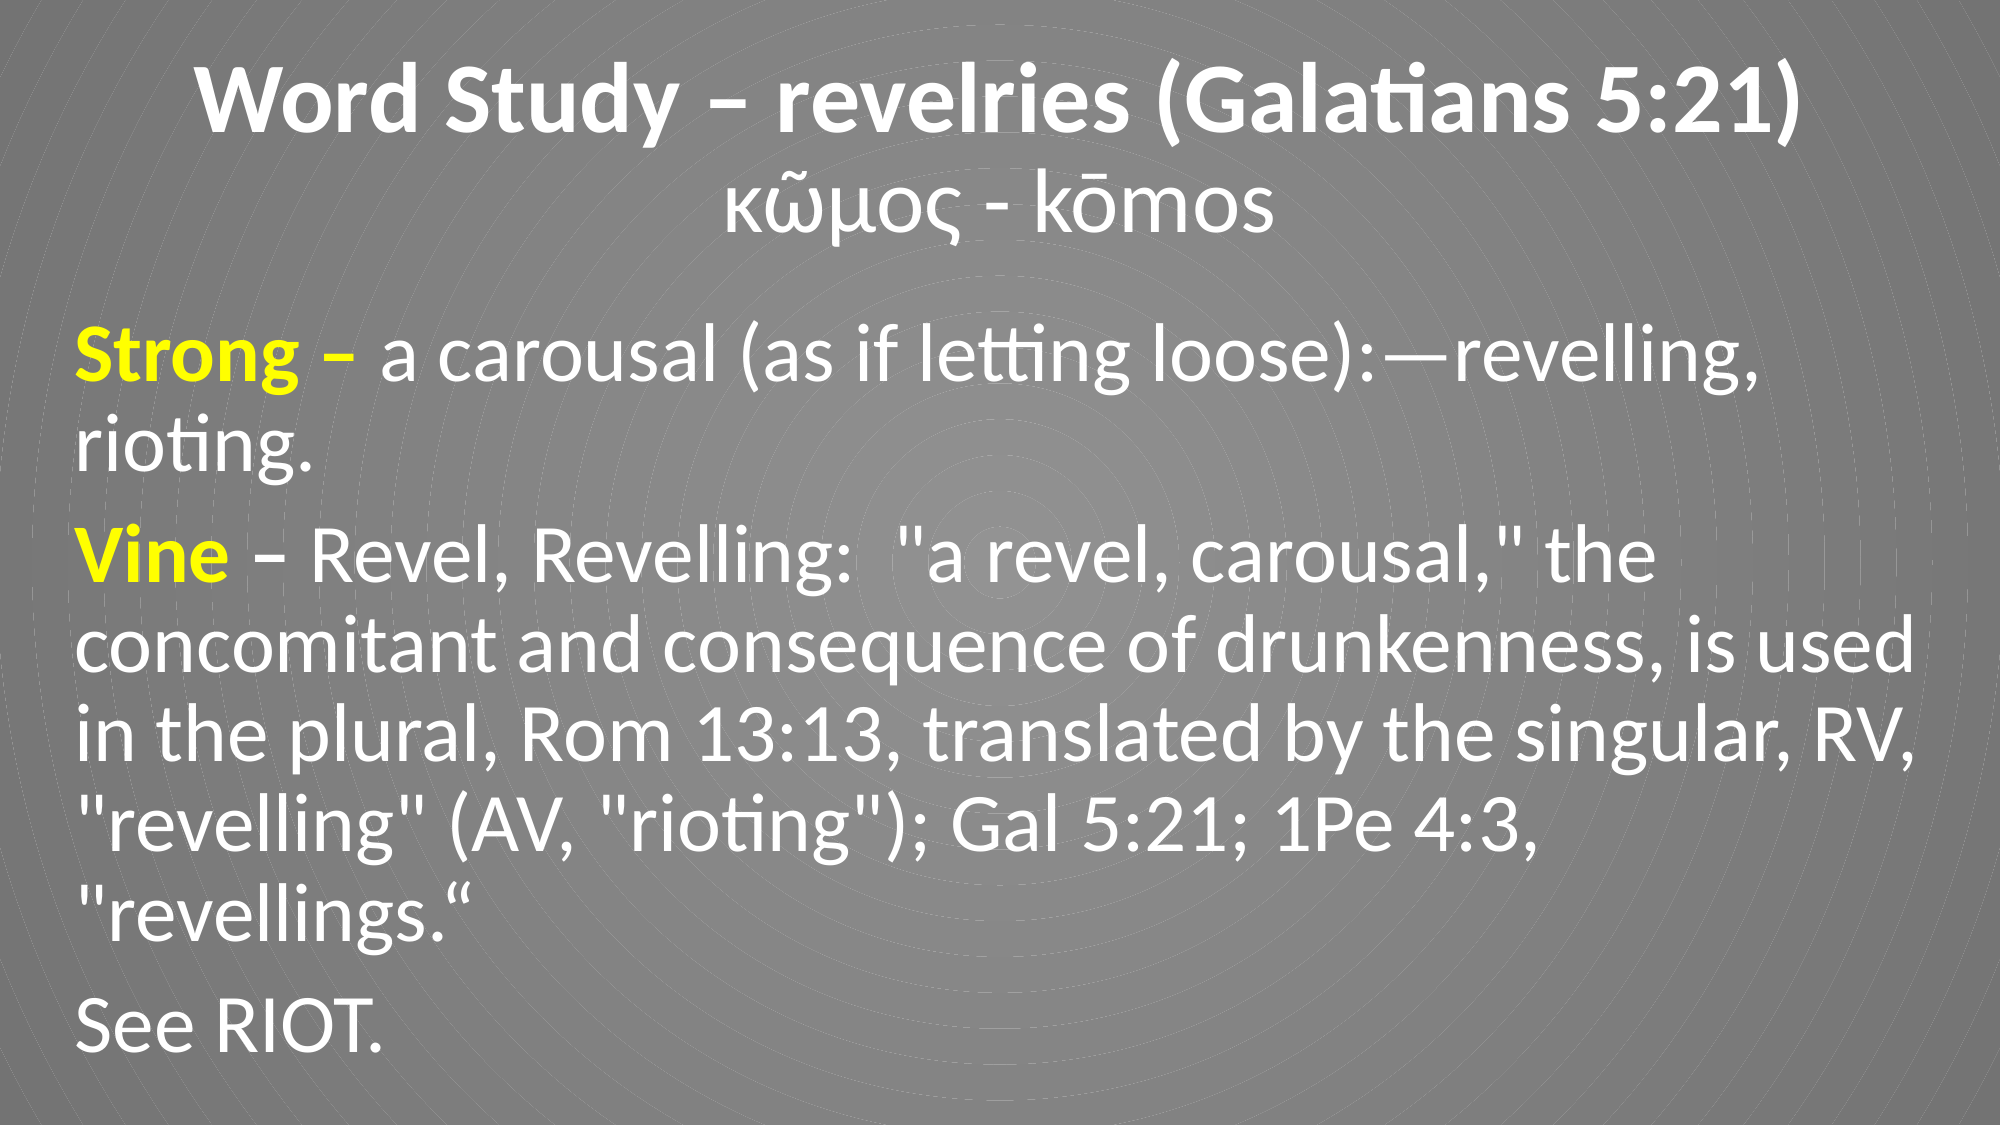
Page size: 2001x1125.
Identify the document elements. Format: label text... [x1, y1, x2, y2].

title Word Study – revelries (Galatians 5:21) κῶμος - kōmos [129, 52, 1871, 261]
subtitle Strong – a carousal (as if letting loose):—revelling, rioting. Vine – Revel, Revelling: "a revel, carousal," the concomitant and consequence of drunkenness, is used in the plural, Rom 13:13, translated by the singular, RV, "revelling" (AV, "rioting"); Gal 5:21; 1Pe 4:3, "revellings.“ See RIOT. [59, 302, 1955, 1125]
